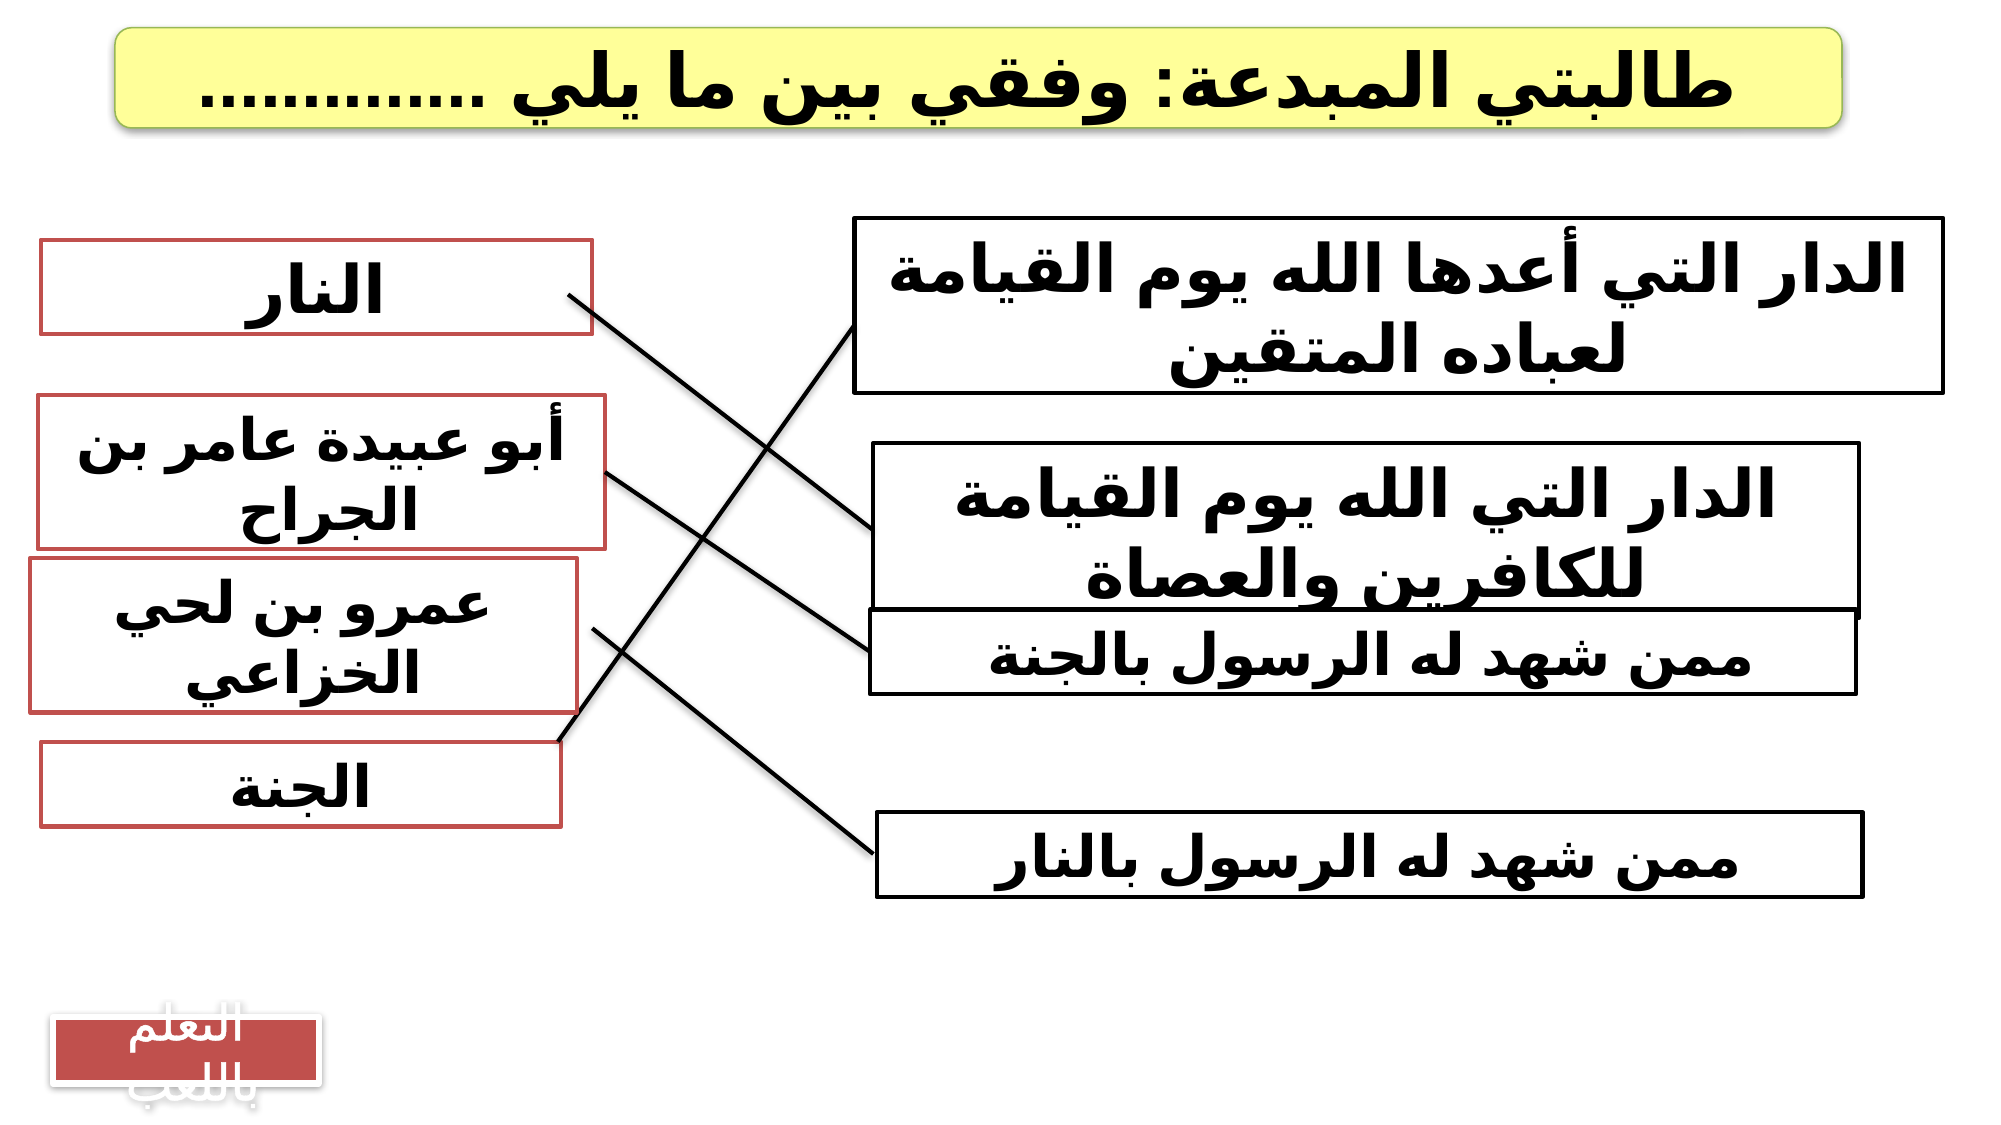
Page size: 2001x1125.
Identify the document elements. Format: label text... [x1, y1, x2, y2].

text_box النار [39, 238, 594, 336]
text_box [567, 294, 874, 492]
text_box أبو عبيدة عامر بن الجراح [36, 393, 552, 551]
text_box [557, 324, 599, 742]
text_box ممن شهد له الرسول بالنار [875, 810, 1865, 899]
text_box الدار التي الله يوم القيامة للكافرين والعصاة [875, 441, 1861, 620]
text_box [592, 628, 874, 855]
text_box الدار التي أعدها الله يوم القيامة لعباده المتقين [852, 216, 1945, 395]
text_box ممن شهد له الرسول بالجنة [875, 607, 1858, 696]
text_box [604, 437, 871, 627]
text_box طالبتي المبدعة: وفقي بين ما يلي .............. [114, 26, 1843, 129]
text_box التعلم باللعب [50, 1014, 322, 1087]
text_box عمرو بن لحي الخزاعي [28, 556, 552, 715]
text_box الجنة [39, 740, 563, 829]
